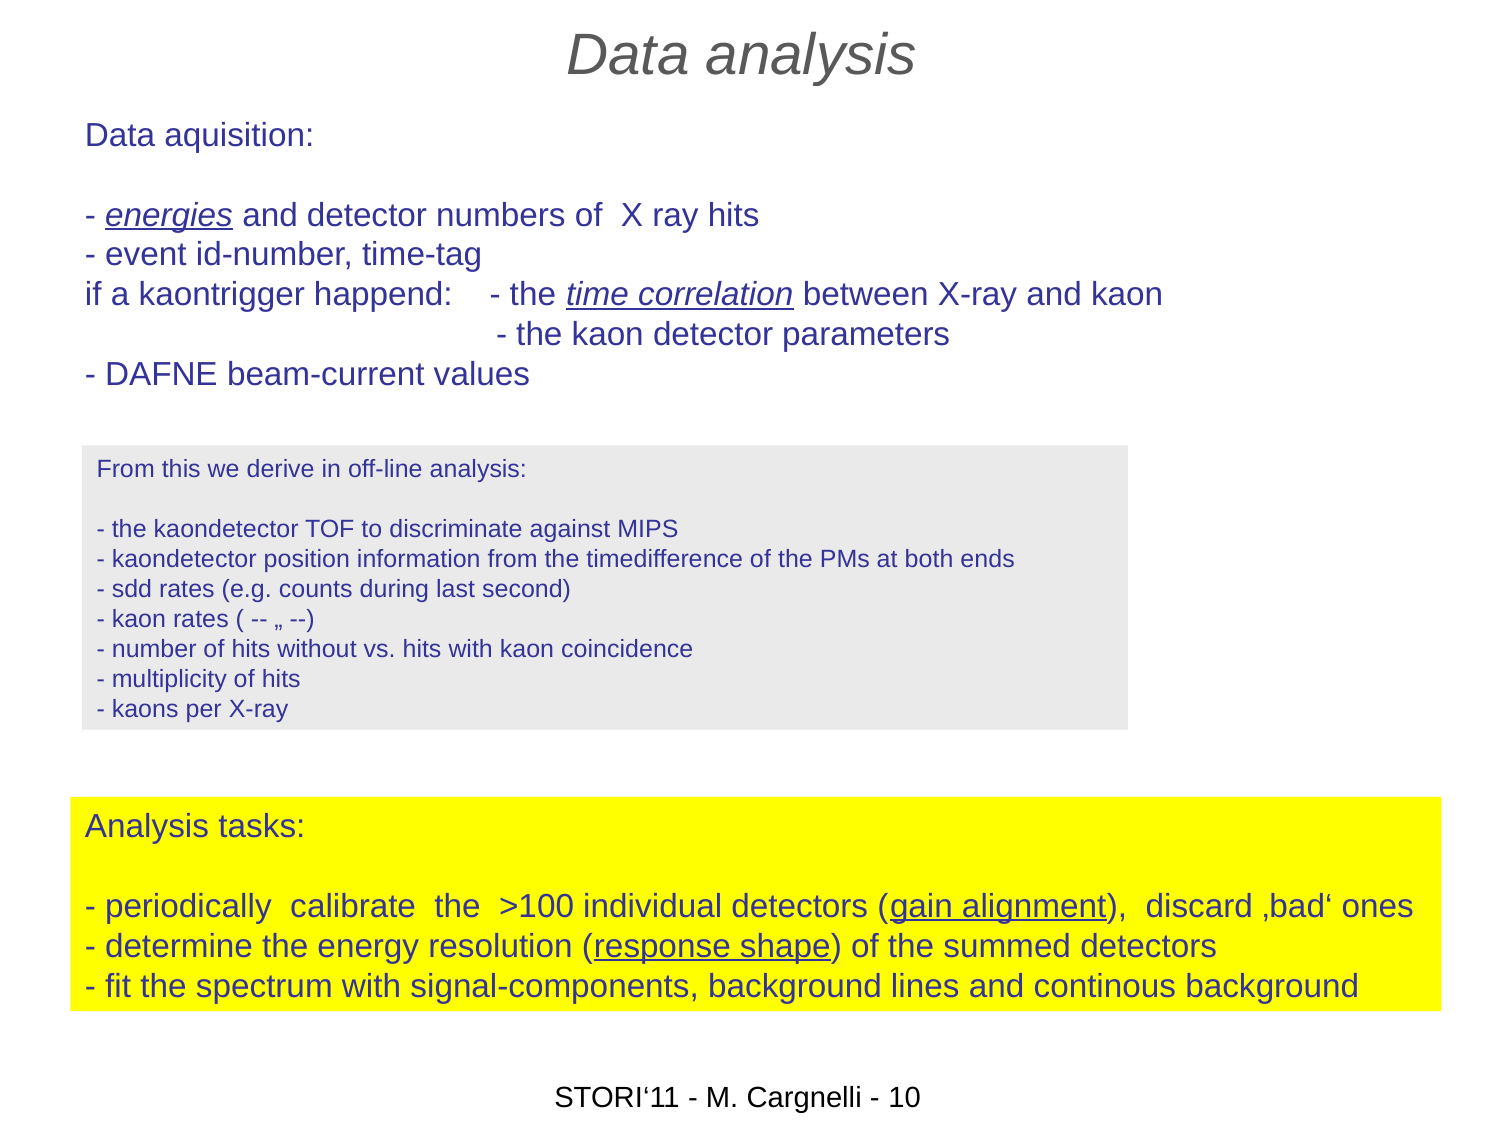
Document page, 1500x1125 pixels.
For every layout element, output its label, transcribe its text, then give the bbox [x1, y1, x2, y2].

text_box From this we derive in off-line analysis: - the kaondetector TOF to discriminate against MIPS - kaondetector position information from the timedifference of the PMs at both ends - sdd rates (e.g. counts during last second) - kaon rates ( -- „ --) - number of hits without vs. hits with kaon coincidence - multiplicity of hits - kaons per X-ray [81, 445, 1128, 730]
text_box Analysis tasks: - periodically calibrate the >100 individual detectors (gain alignment), discard ‚bad‘ ones - determine the energy resolution (response shape) of the summed detectors - fit the spectrum with signal-components, background lines and continous background [70, 796, 1442, 1012]
slide_number STORI‘11 - M. Cargnelli - 10 [0, 1070, 1500, 1125]
text_box Data aquisition: - energies and detector numbers of X ray hits - event id-number, time-tag if a kaontrigger happend: - the time correlation between X-ray and kaon - the kaon detector parameters - DAFNE beam-current values [70, 105, 1311, 400]
text_box Data analysis [0, 0, 1500, 102]
